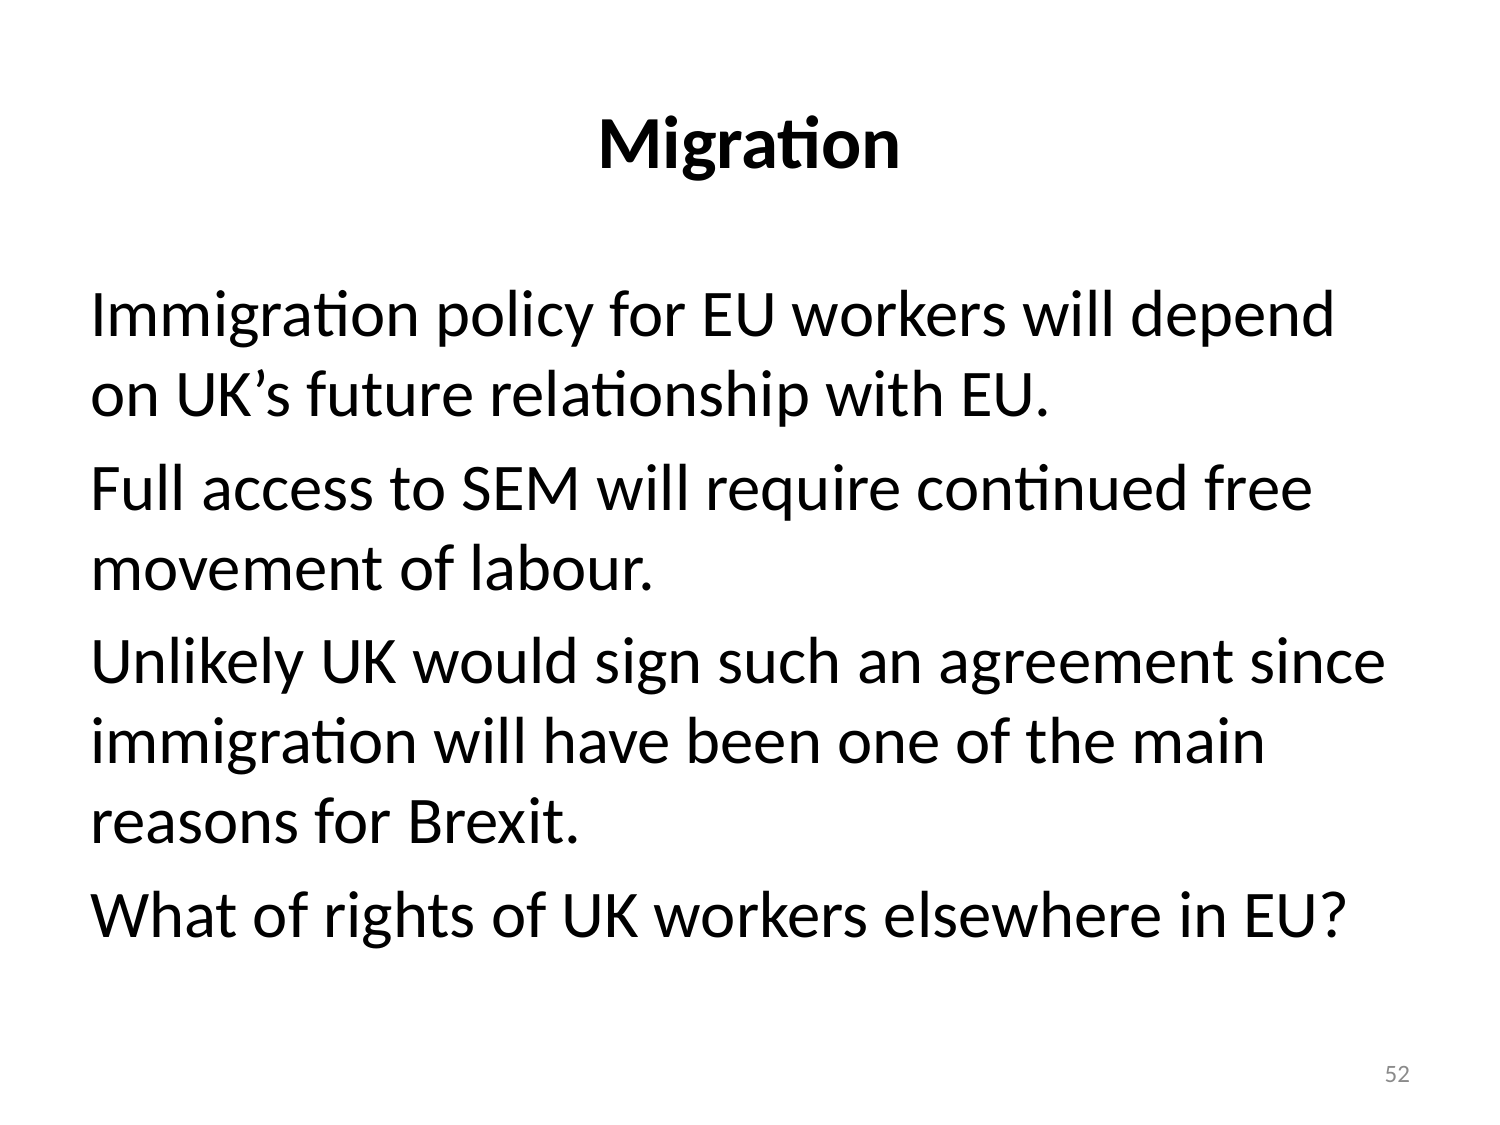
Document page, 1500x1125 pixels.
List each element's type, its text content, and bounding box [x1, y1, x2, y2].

list Immigration policy for EU workers will depend on UK’s future relationship with EU. Full access to SEM will require continued free movement of labour. Unlikely UK would sign such an agreement since immigration will have been one of the main reasons for Brexit. What of rights of UK workers elsewhere in EU? [75, 262, 1425, 1005]
title Migration [75, 45, 1425, 233]
slide_number 52 [1074, 1042, 1425, 1103]
